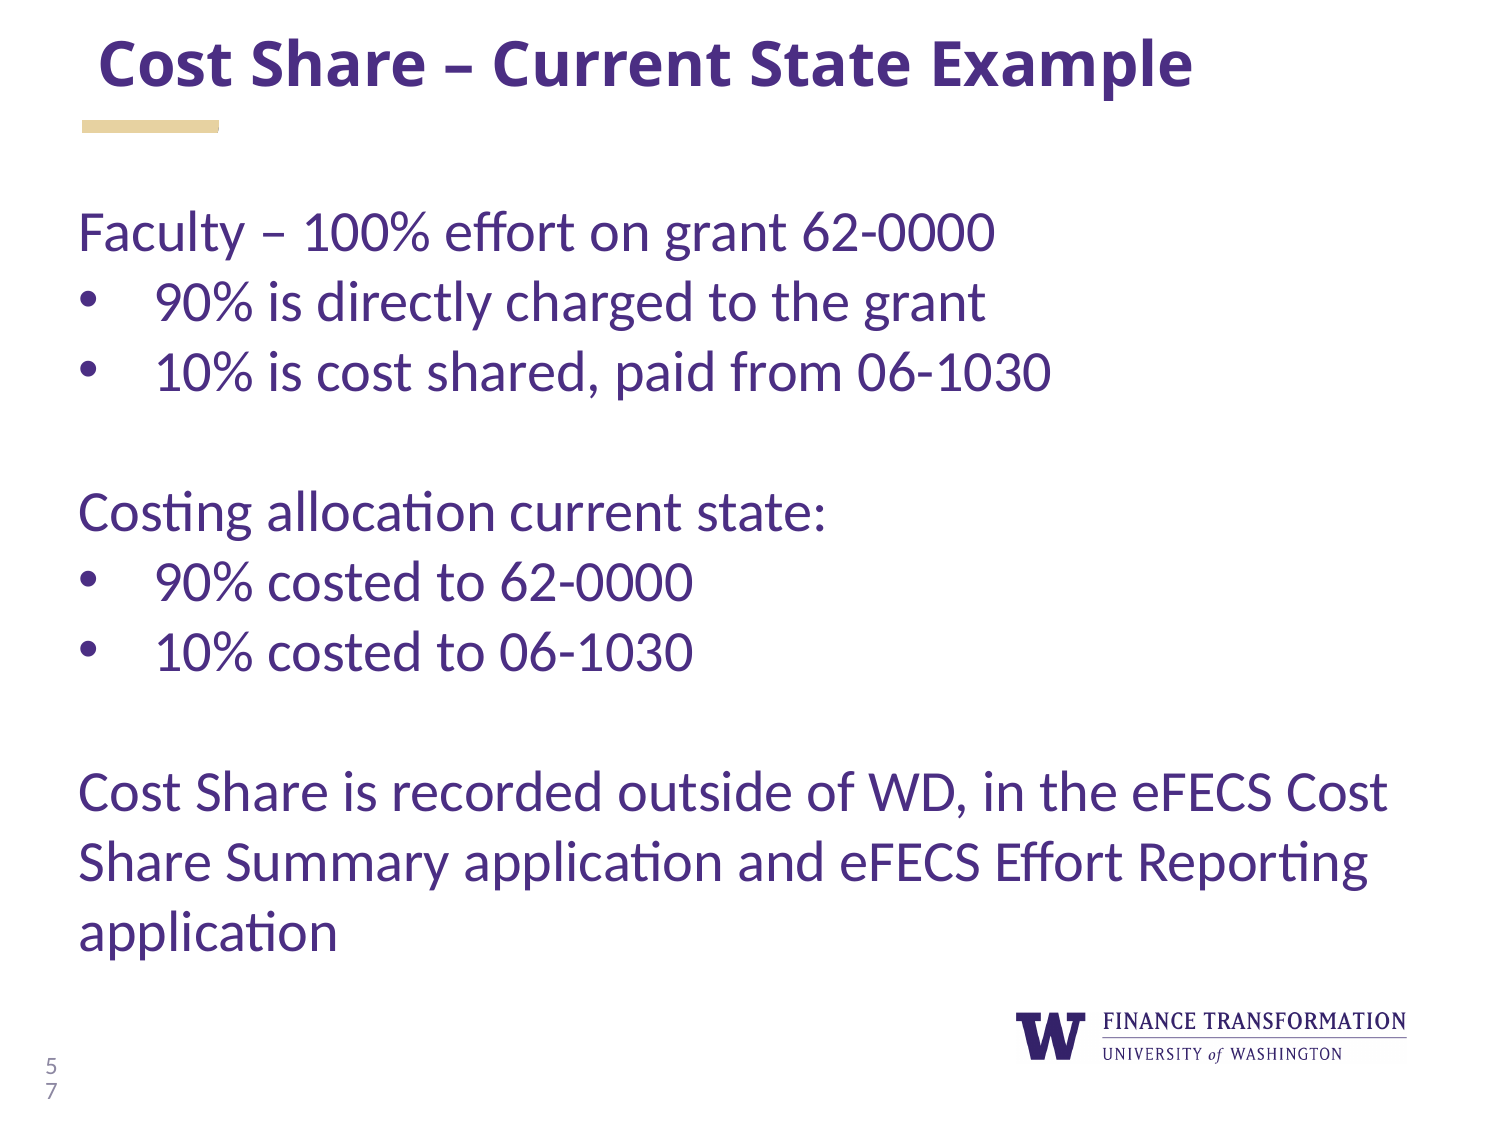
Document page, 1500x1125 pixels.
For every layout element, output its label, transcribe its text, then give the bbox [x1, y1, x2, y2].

text_box Faculty – 100% effort on grant 62-0000 90% is directly charged to the grant 10% is cost shared, paid from 06-1030 Costing allocation current state: 90% costed to 62-0000 10% costed to 06-1030 Cost Share is recorded outside of WD, in the eFECS Cost Share Summary application and eFECS Effort Reporting application [63, 185, 1492, 971]
title Cost Share – Current State Example [82, 18, 1407, 107]
picture [1016, 1012, 1407, 1064]
picture [82, 120, 219, 133]
